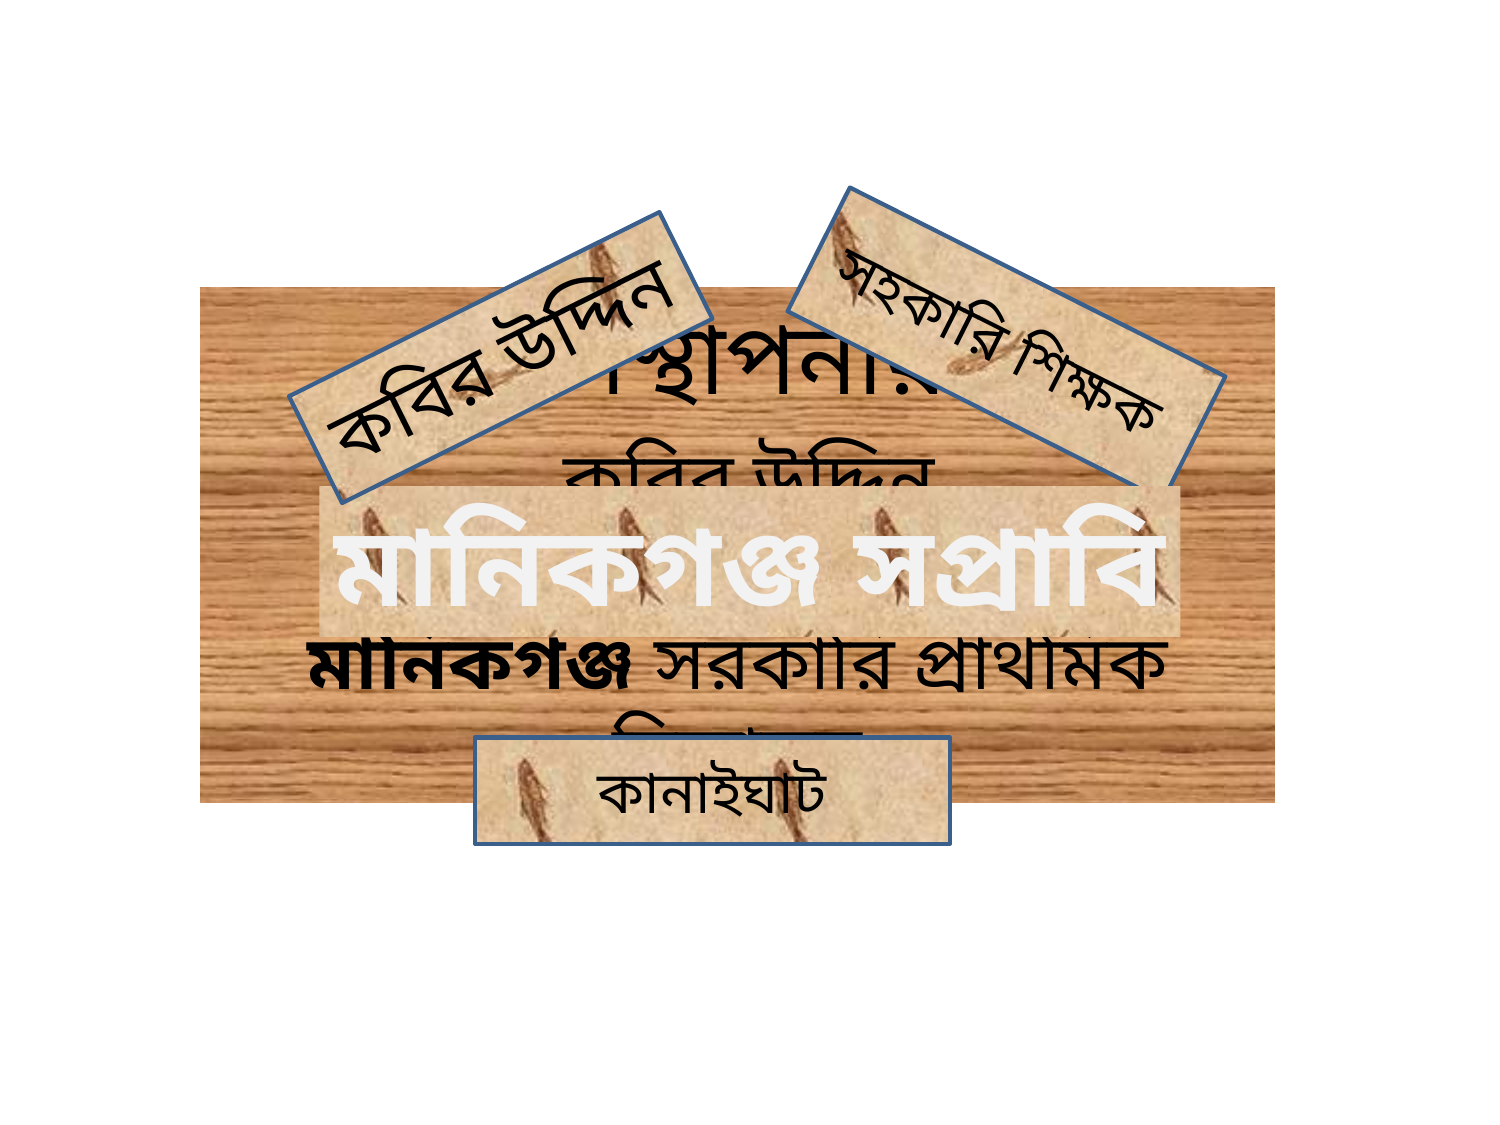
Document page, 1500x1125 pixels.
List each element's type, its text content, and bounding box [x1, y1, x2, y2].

text_box সহকারি শিক্ষক [785, 185, 1228, 486]
text_box উপস্থাপনায়ঃ কবির উদ্দিন সহকারি শিক্ষক মানিকগঞ্জ সরকারি প্রাথমিক বিদ্যালয় [200, 287, 1275, 803]
text_box কবির উদ্দিন [287, 210, 715, 506]
text_box মানিকগঞ্জ সপ্রাবি [319, 486, 1181, 637]
text_box কানাইঘাট [473, 735, 952, 846]
